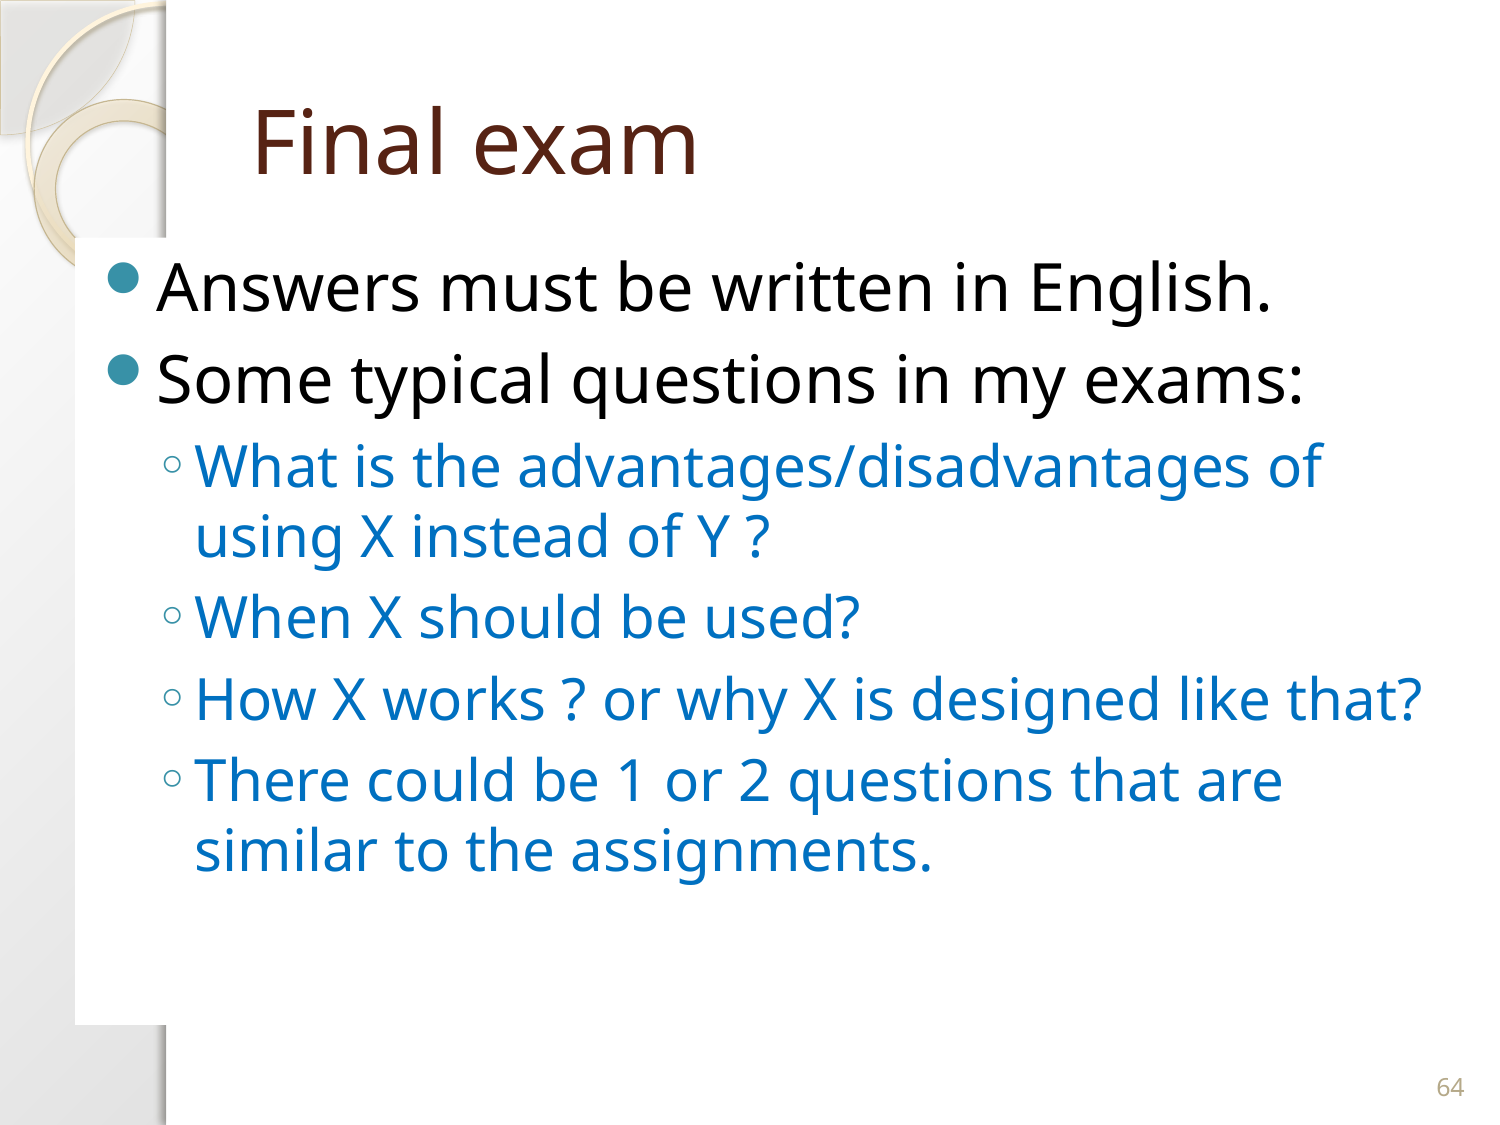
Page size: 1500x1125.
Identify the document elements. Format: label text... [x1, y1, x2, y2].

list Answers must be written in English. Some typical questions in my exams: What is the advantages/disadvantages of using X instead of Y ? When X should be used? How X works ? or why X is designed like that? There could be 1 or 2 questions that are similar to the assignments. [75, 237, 1466, 1025]
title Final exam [235, 45, 1466, 233]
slide_number 64 [1413, 1034, 1488, 1113]
